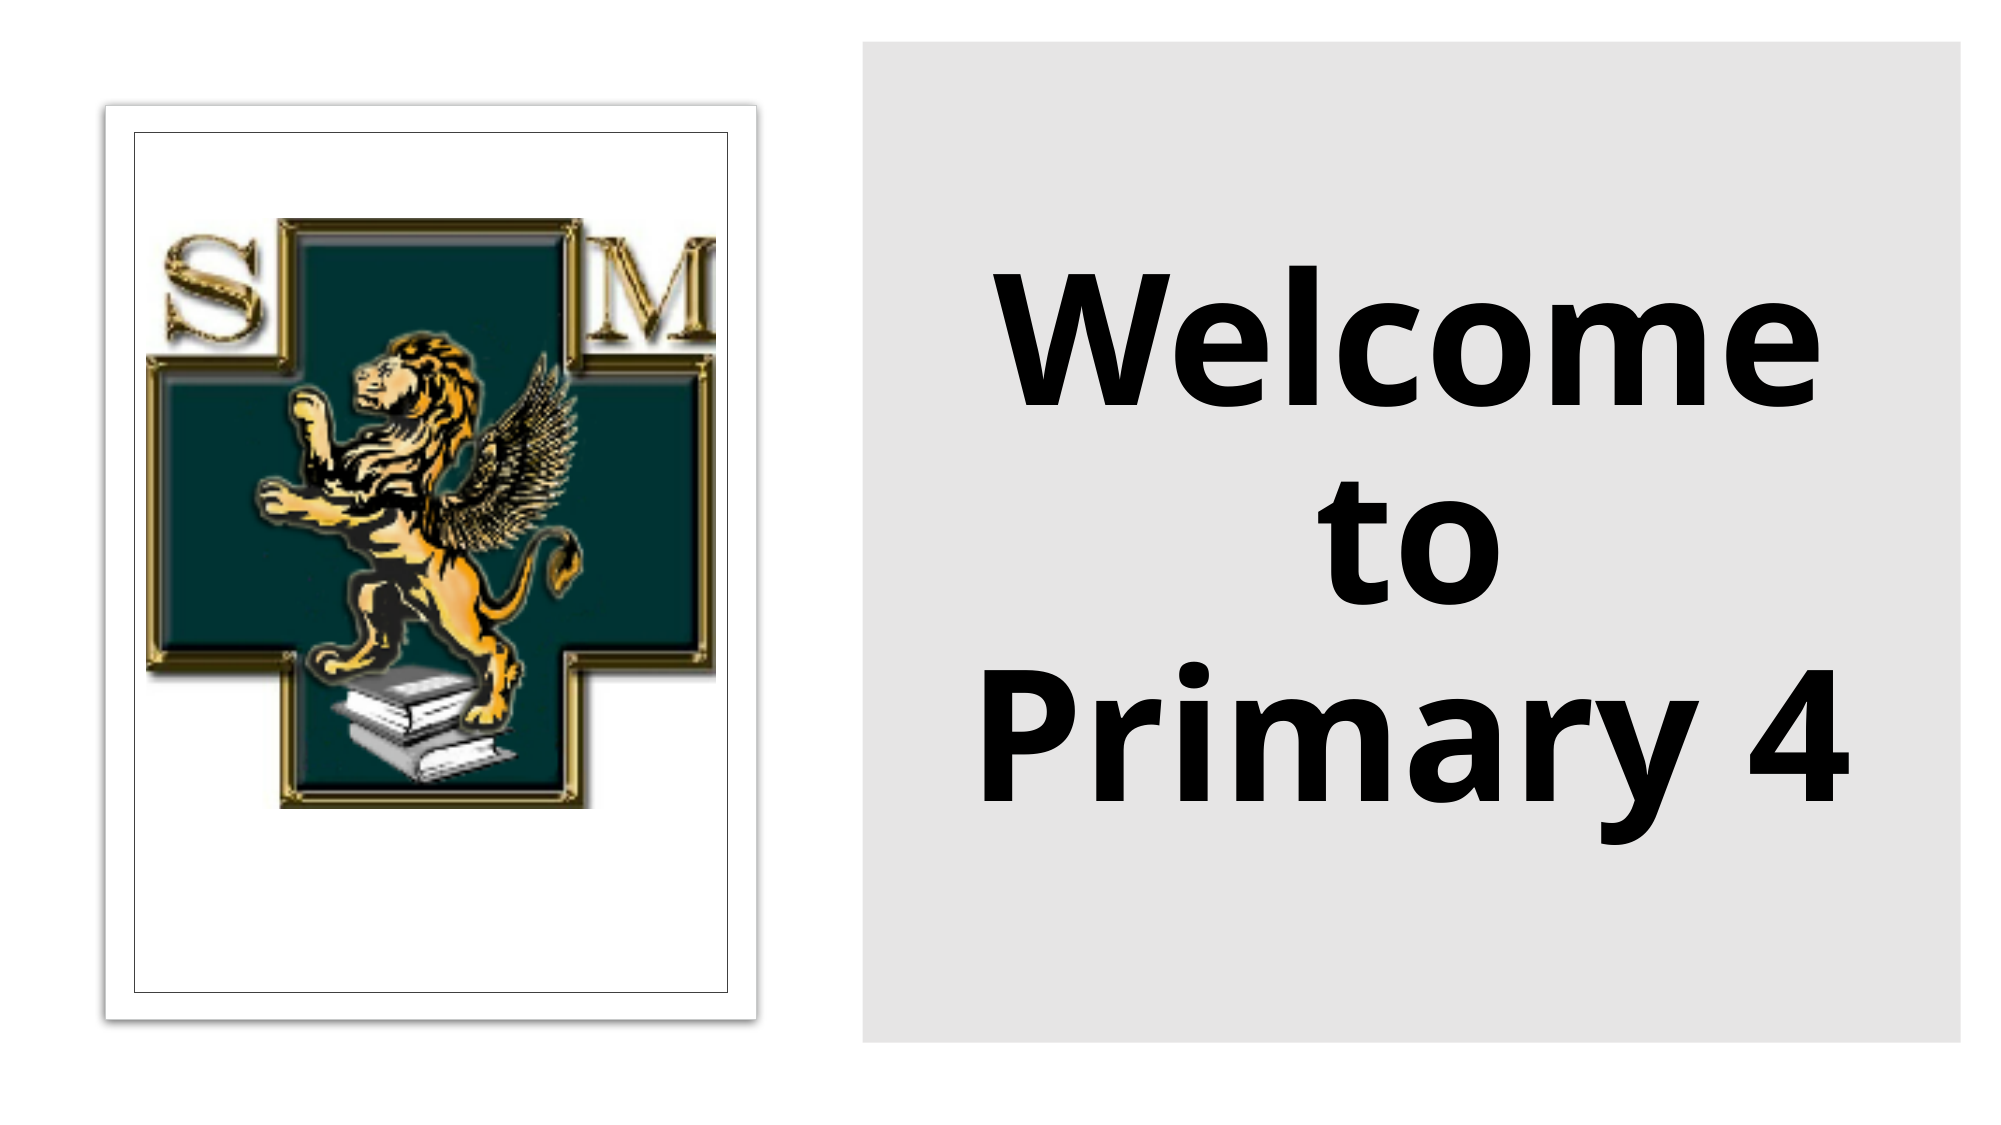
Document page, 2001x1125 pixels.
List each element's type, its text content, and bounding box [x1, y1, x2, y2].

text_box [862, 40, 1962, 1044]
title Welcome to Primary 4 [942, 122, 1880, 966]
text_box [134, 132, 728, 993]
text_box [104, 104, 758, 1020]
picture [146, 218, 716, 809]
